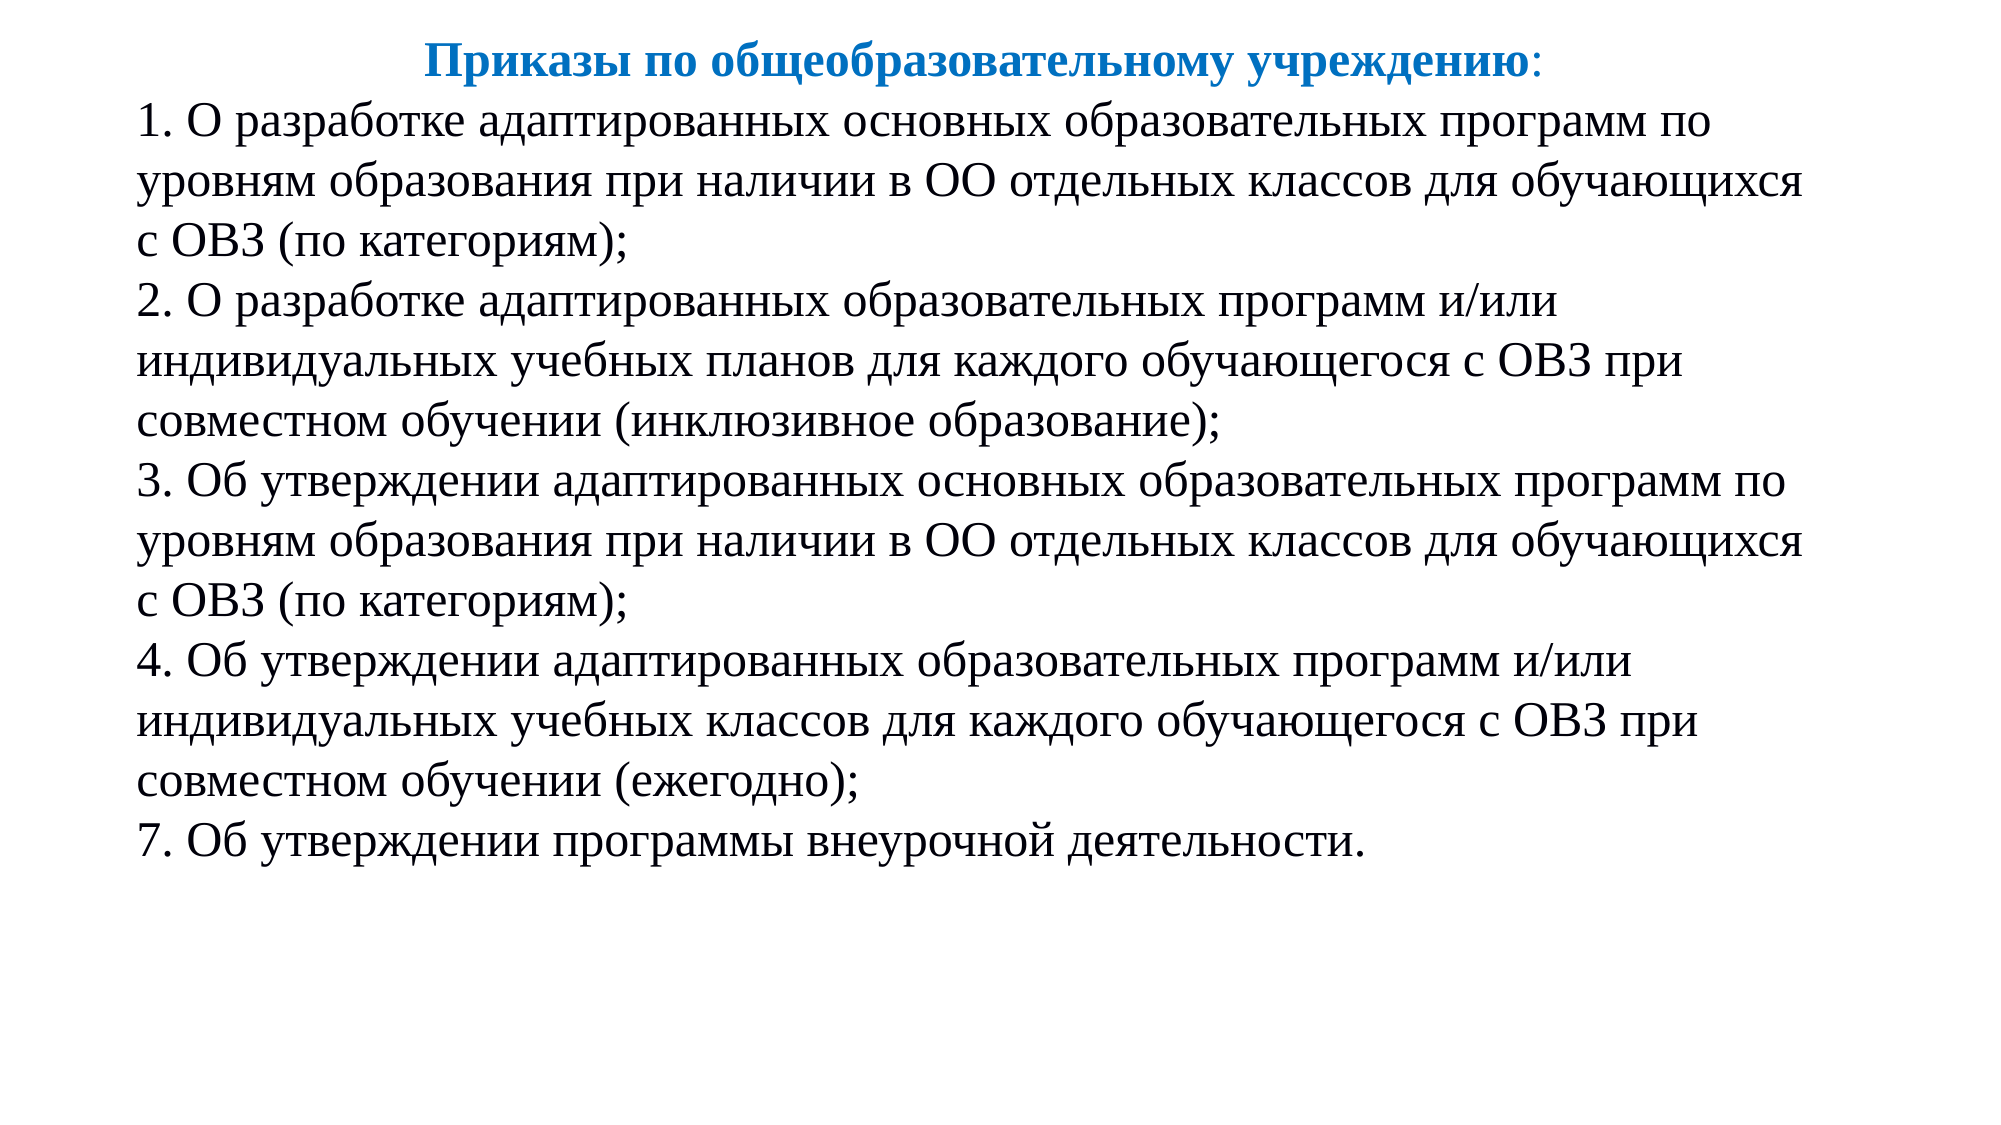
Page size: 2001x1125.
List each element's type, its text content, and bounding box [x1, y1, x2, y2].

text_box Приказы по общеобразовательному учреждению: 1. О разработке адаптированных основных образовательных программ по уровням образования при наличии в ОО отдельных классов для обучающихся с ОВЗ (по категориям); 2. О разработке адаптированных образовательных программ и/или индивидуальных учебных планов для каждого обучающегося с ОВЗ при совместном обучении (инклюзивное образование); 3. Об утверждении адаптированных основных образовательных программ по уровням образования при наличии в ОО отдельных классов для обучающихся с ОВЗ (по категориям); 4. Об утверждении адаптированных образовательных программ и/или индивидуальных учебных классов для каждого обучающегося с ОВЗ при совместном обучении (ежегодно); 7. Об утверждении программы внеурочной деятельности. [121, 18, 1847, 874]
